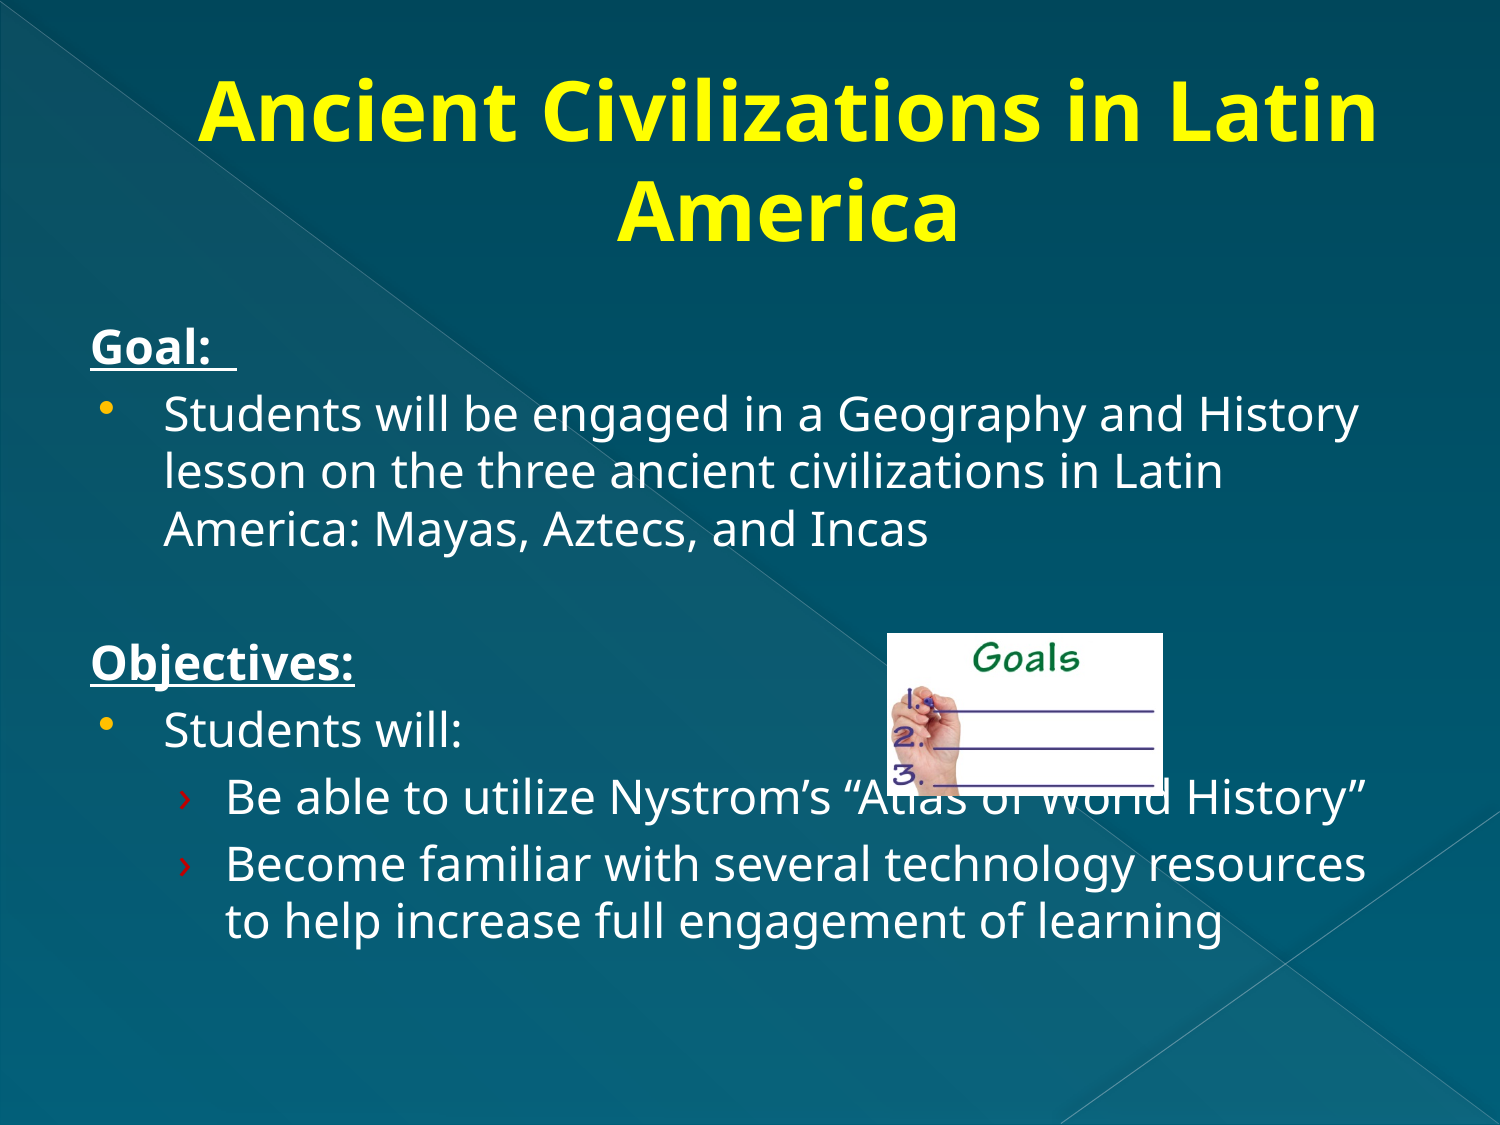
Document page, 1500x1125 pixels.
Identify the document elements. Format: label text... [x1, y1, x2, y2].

list Goal: Students will be engaged in a Geography and History lesson on the three ancient civilizations in Latin America: Mayas, Aztecs, and Incas Objectives: Students will: Be able to utilize Nystrom’s “Atlas of World History” Become familiar with several technology resources to help increase full engagement of learning [75, 308, 1425, 1059]
title Ancient Civilizations in Latin America [75, 43, 1425, 274]
picture [887, 634, 1163, 796]
